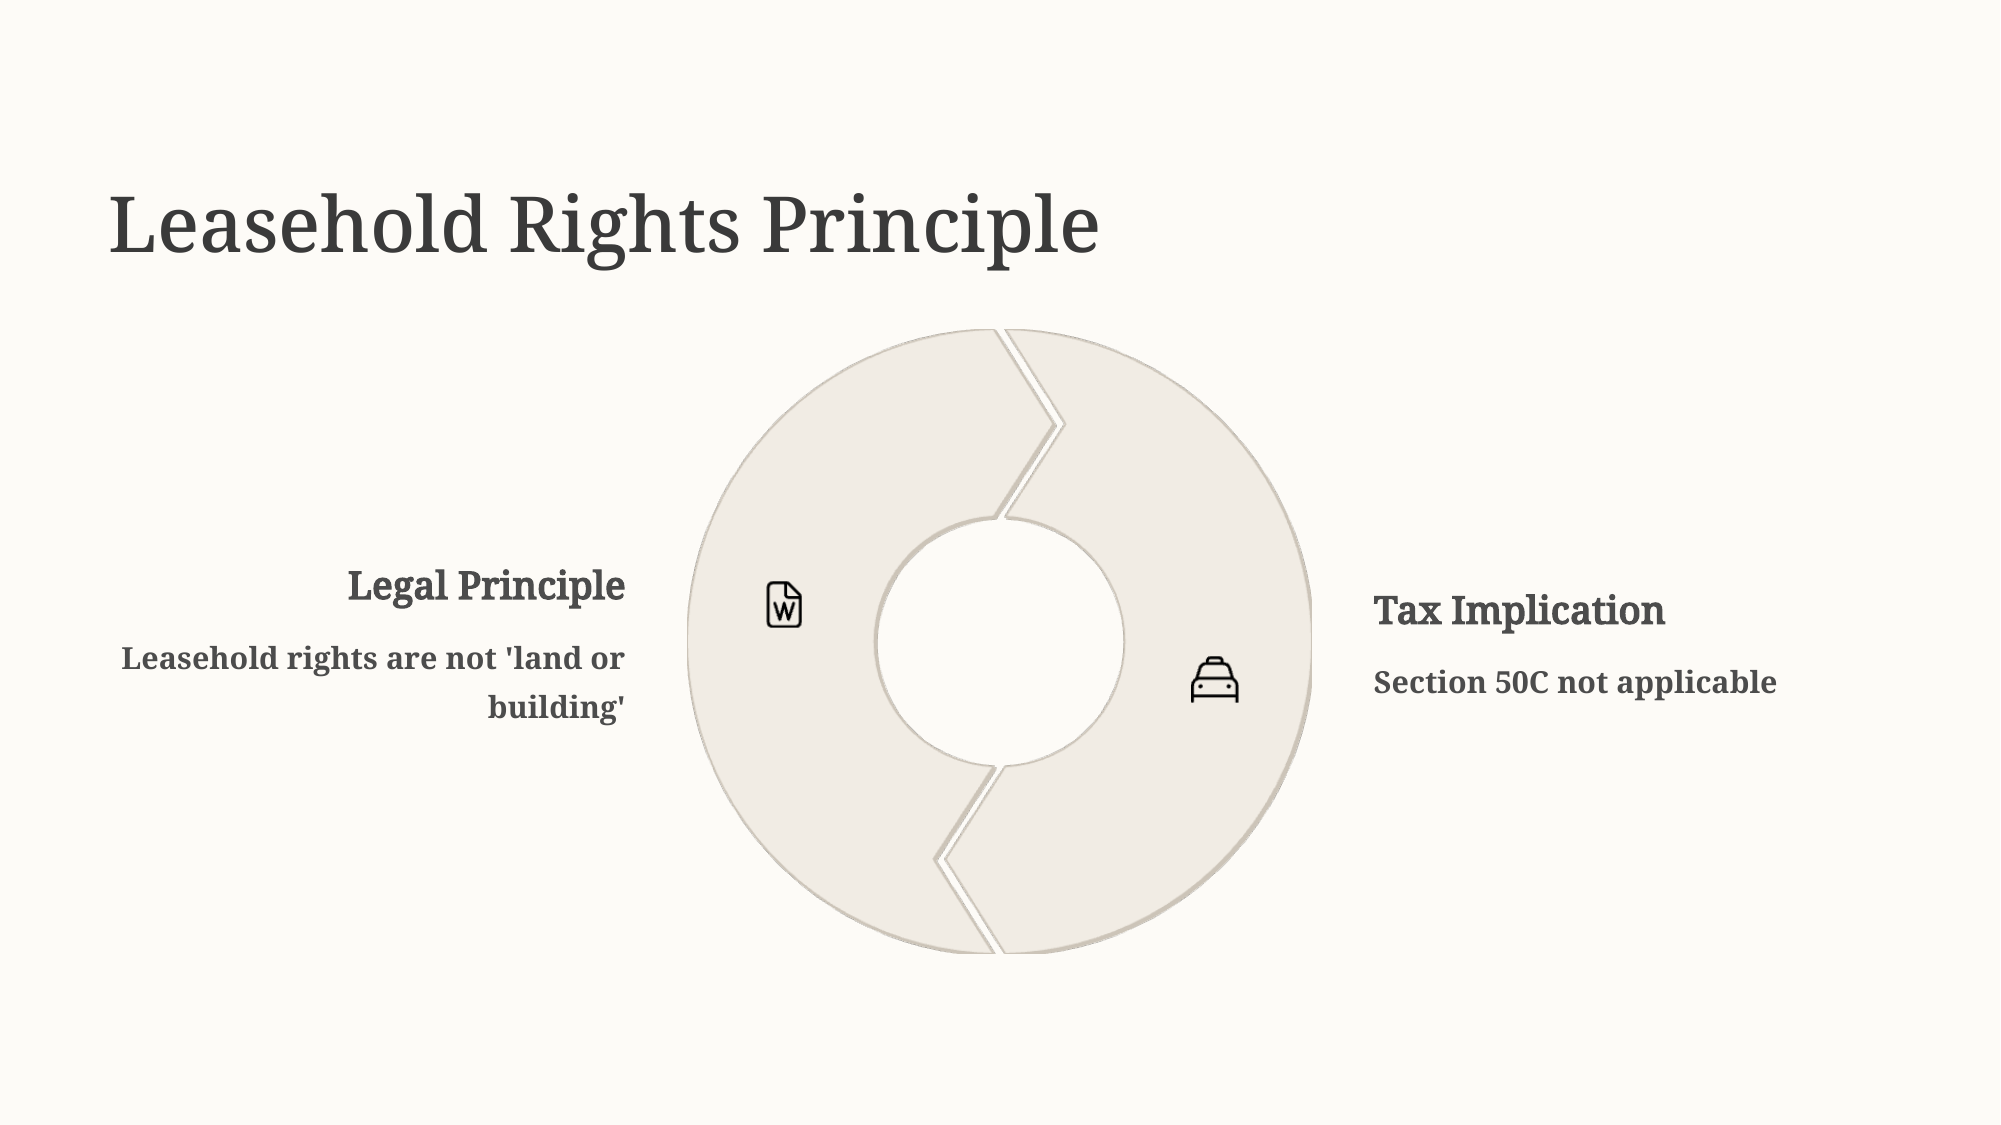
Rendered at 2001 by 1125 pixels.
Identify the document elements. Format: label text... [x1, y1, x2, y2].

text_box Section 50C not applicable [1373, 650, 1892, 701]
text_box Leasehold rights are not 'land or building' [108, 625, 626, 725]
picture [687, 329, 1313, 954]
text_box Tax Implication [1374, 583, 1762, 632]
text_box Leasehold Rights Principle [108, 171, 1106, 268]
text_box Legal Principle [238, 558, 626, 608]
